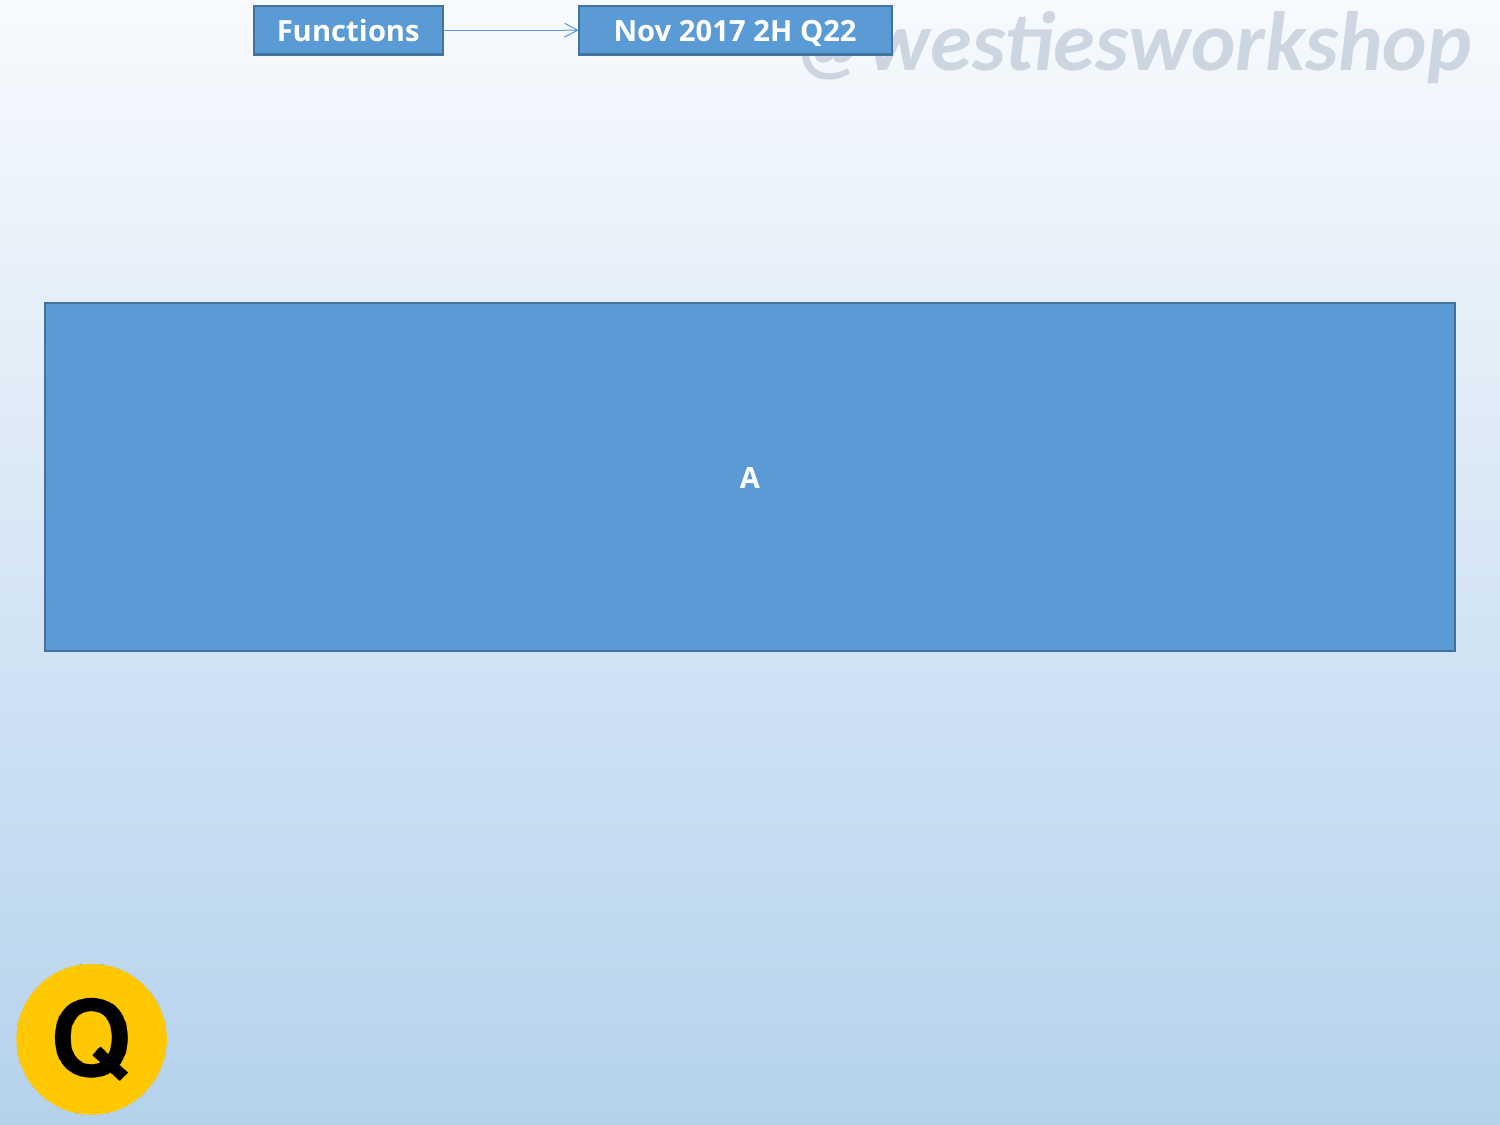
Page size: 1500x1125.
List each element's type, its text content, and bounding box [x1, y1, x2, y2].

text_box Functions [253, 5, 444, 56]
picture [0, 940, 191, 1125]
picture [45, 302, 1455, 652]
text_box Nov 2017 2H Q22 [578, 5, 893, 56]
